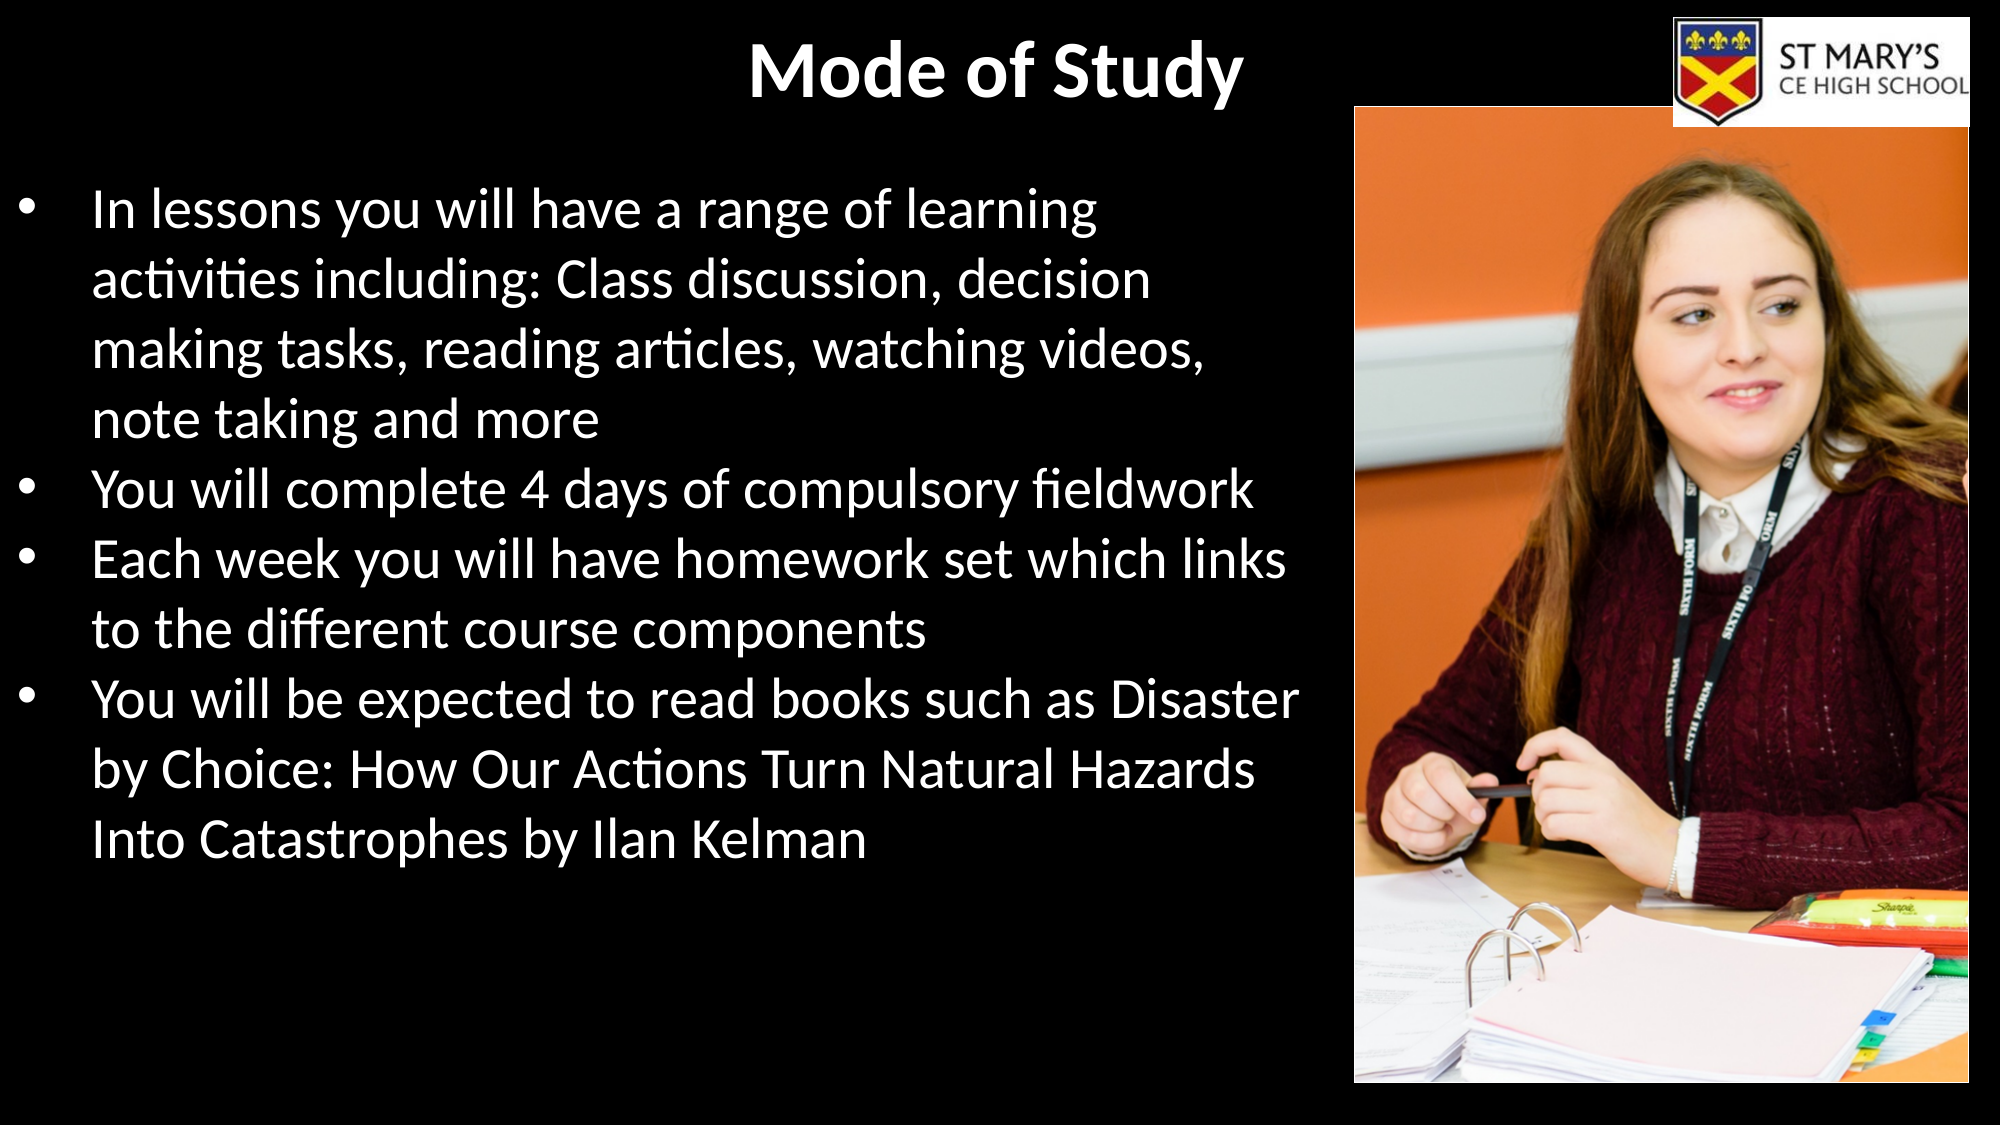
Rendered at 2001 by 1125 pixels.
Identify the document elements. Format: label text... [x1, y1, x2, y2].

picture [1353, 16, 1970, 1083]
text_box Mode of Study [0, 8, 1997, 196]
text_box [125, 735, 1126, 797]
text_box In lessons you will have a range of learning activities including: Class discussion, decision making tasks, reading articles, watching videos, note taking and more You will complete 4 days of compulsory fieldwork Each week you will have homework set which links to the different course components You will be expected to read books such as Disaster by Choice: How Our Actions Turn Natural Hazards Into Catastrophes by Ilan Kelman [2, 162, 1323, 878]
